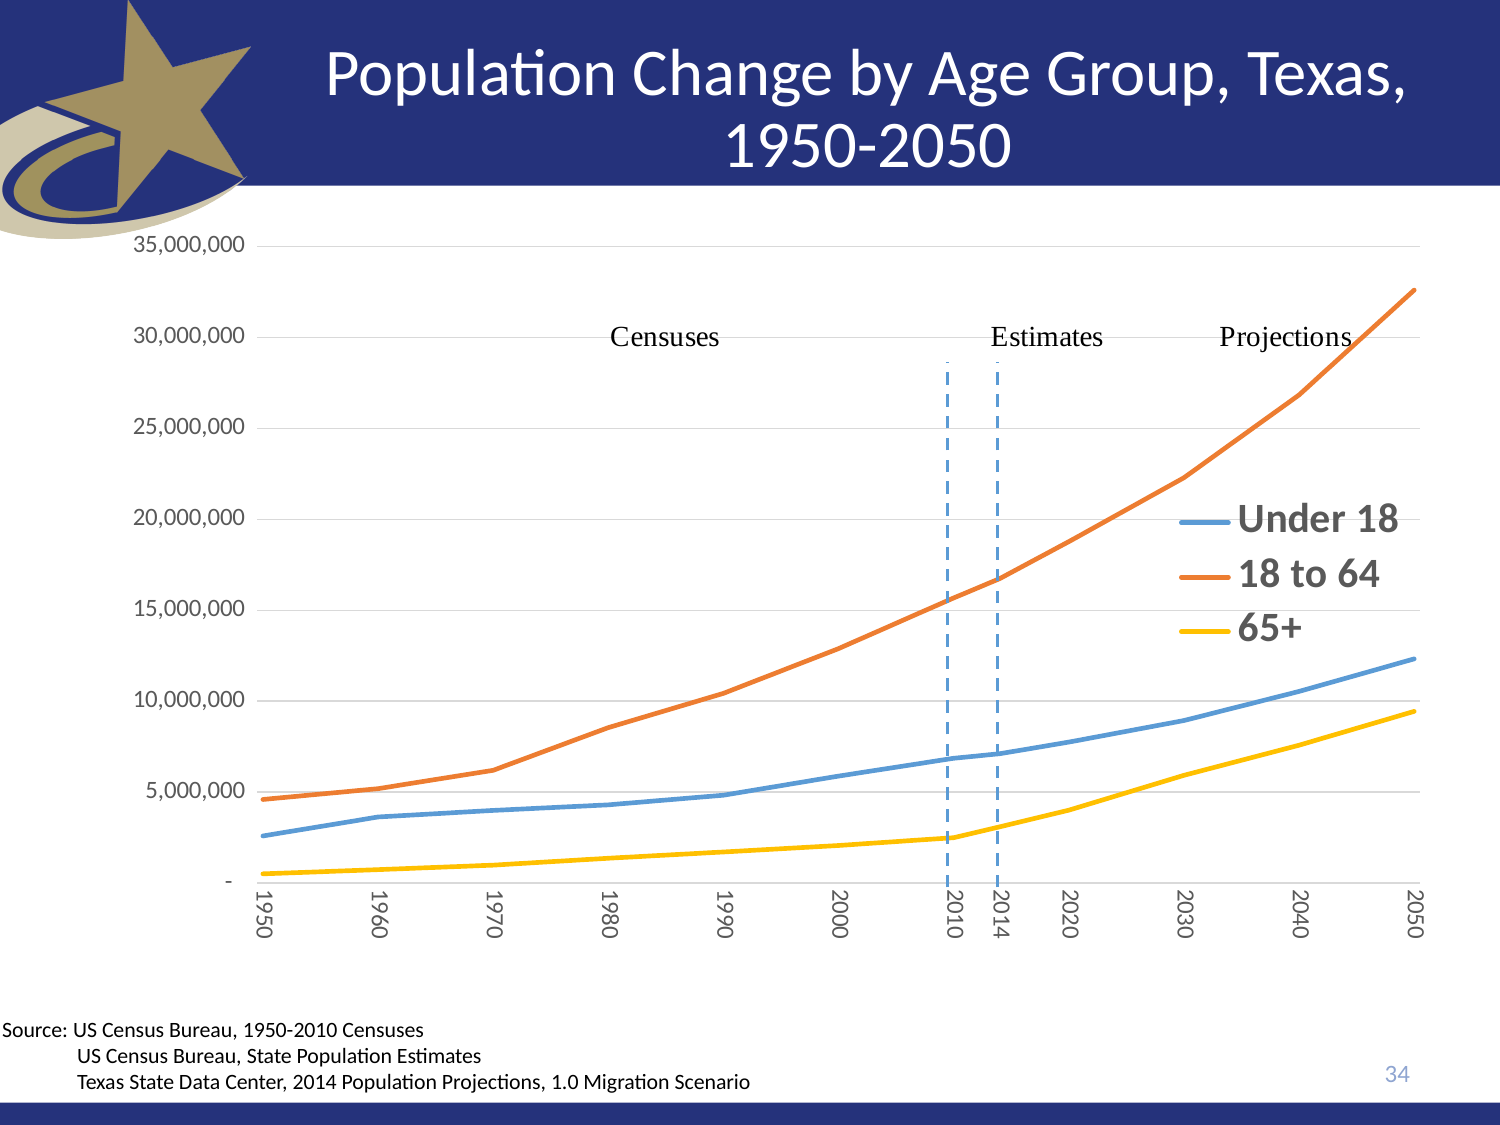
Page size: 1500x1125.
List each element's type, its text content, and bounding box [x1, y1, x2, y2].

slide_number 34 [1074, 1042, 1425, 1103]
title Population Change by Age Group, Texas, 1950-2050 [305, 68, 1430, 224]
chart [79, 224, 1430, 968]
picture [0, 0, 251, 239]
text_box Source: US Census Bureau, 1950-2010 Censuses US Census Bureau, State Population Estimates Texas State Data Center, 2014 Population Projections, 1.0 Migration Scenario [0, 1007, 1125, 1102]
